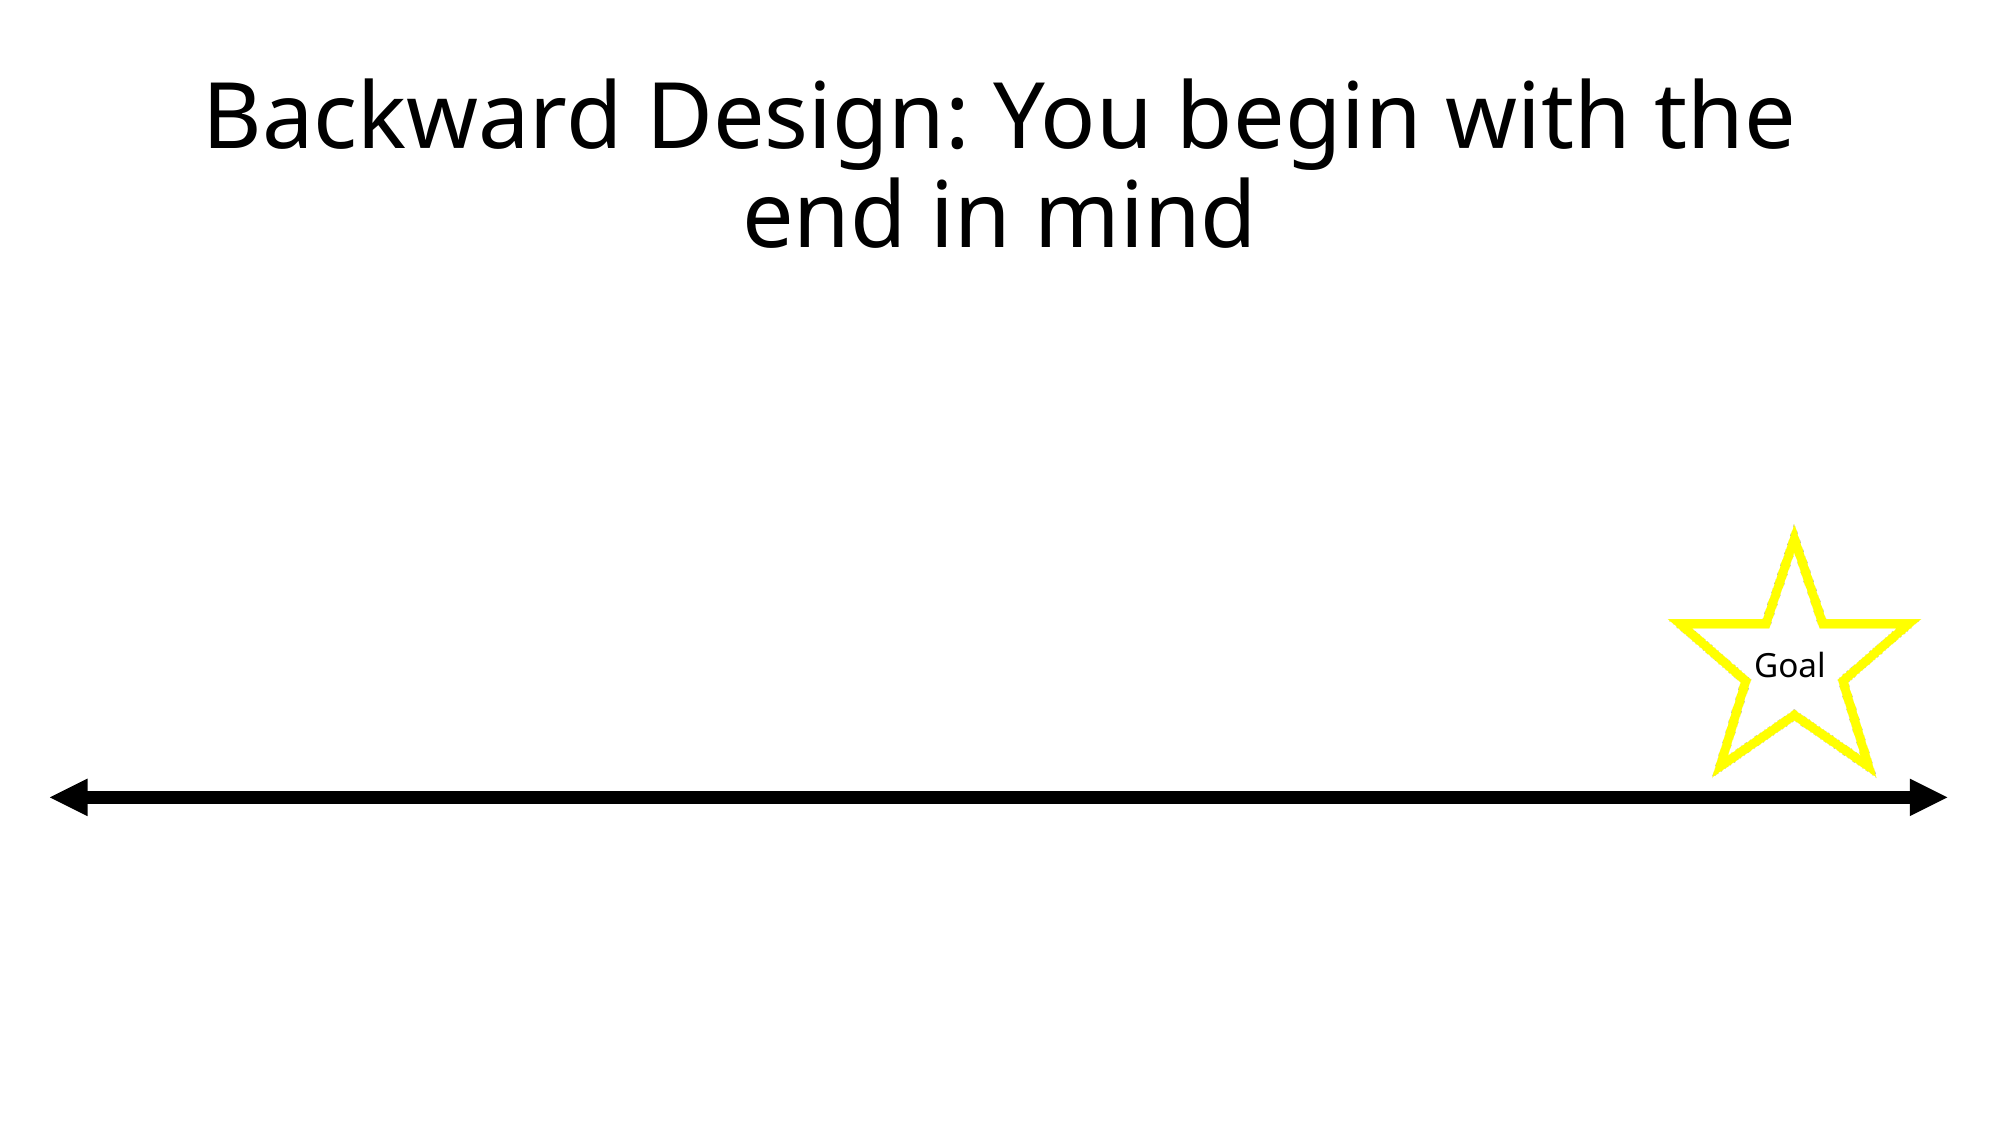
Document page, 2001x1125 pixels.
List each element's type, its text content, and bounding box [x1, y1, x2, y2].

title Backward Design: You begin with the end in mind [137, 59, 1863, 278]
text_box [1647, 504, 1941, 798]
